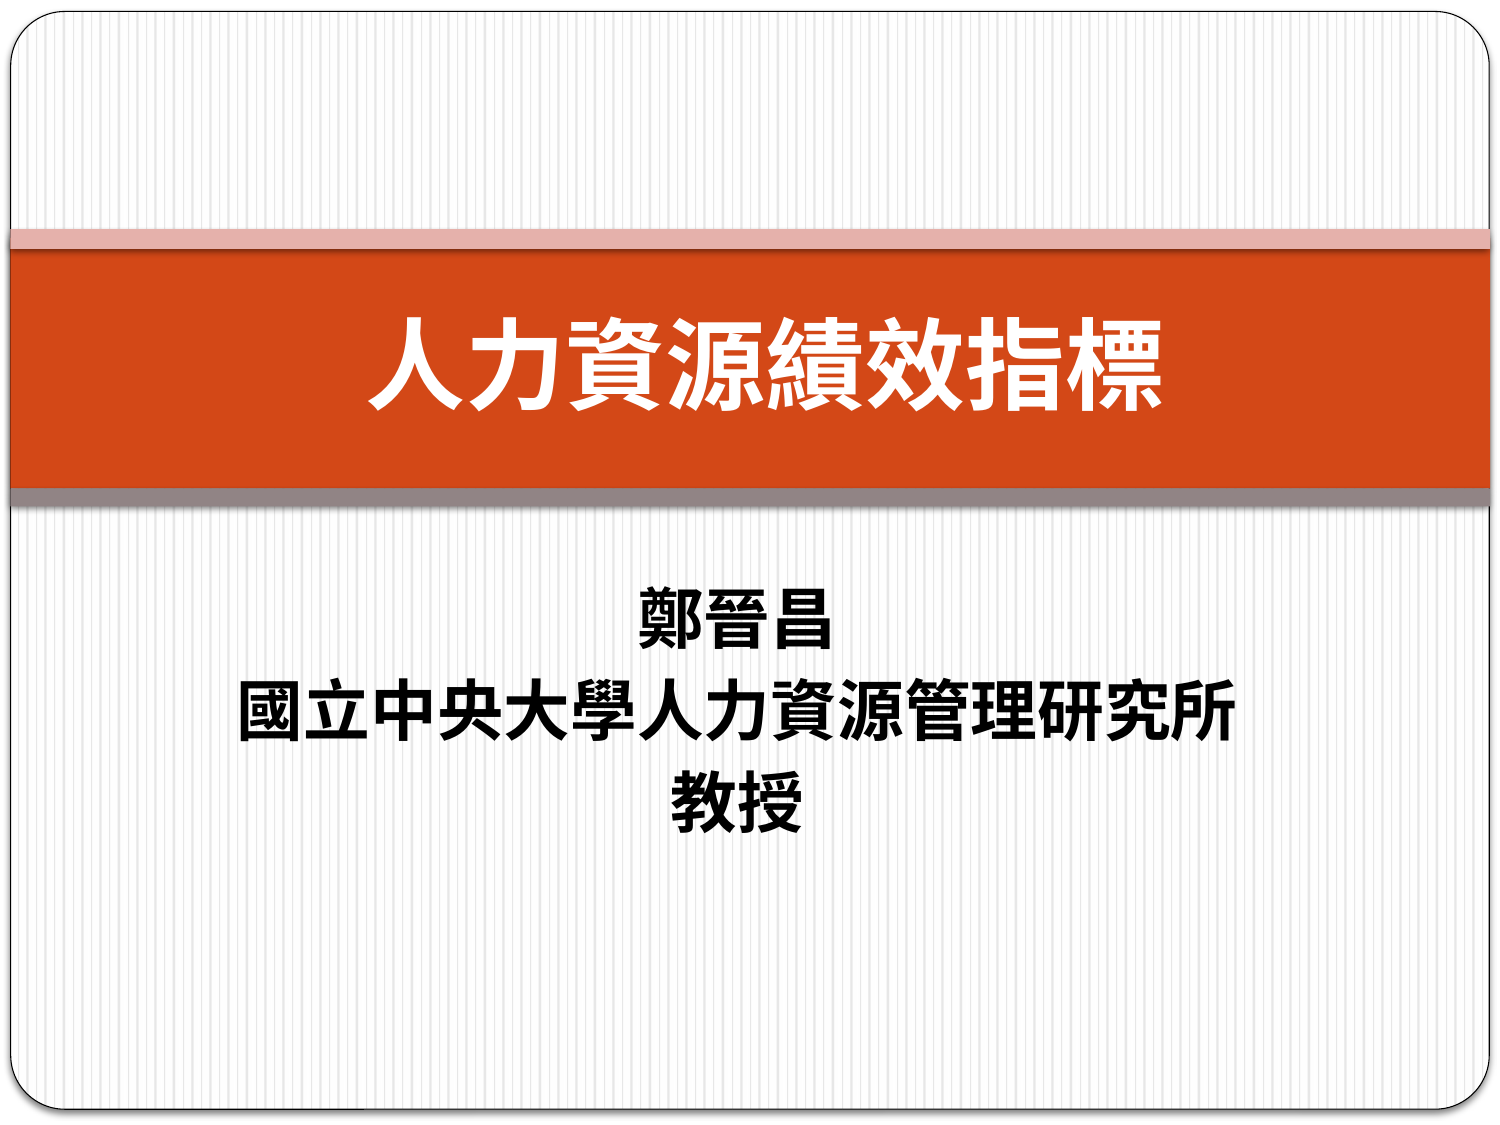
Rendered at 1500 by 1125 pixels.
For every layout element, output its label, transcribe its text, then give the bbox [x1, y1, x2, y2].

subtitle 鄭晉昌 國立中央大學人力資源管理研究所 教授 [212, 569, 1263, 832]
title 人力資源績效指標 [70, 246, 1461, 488]
